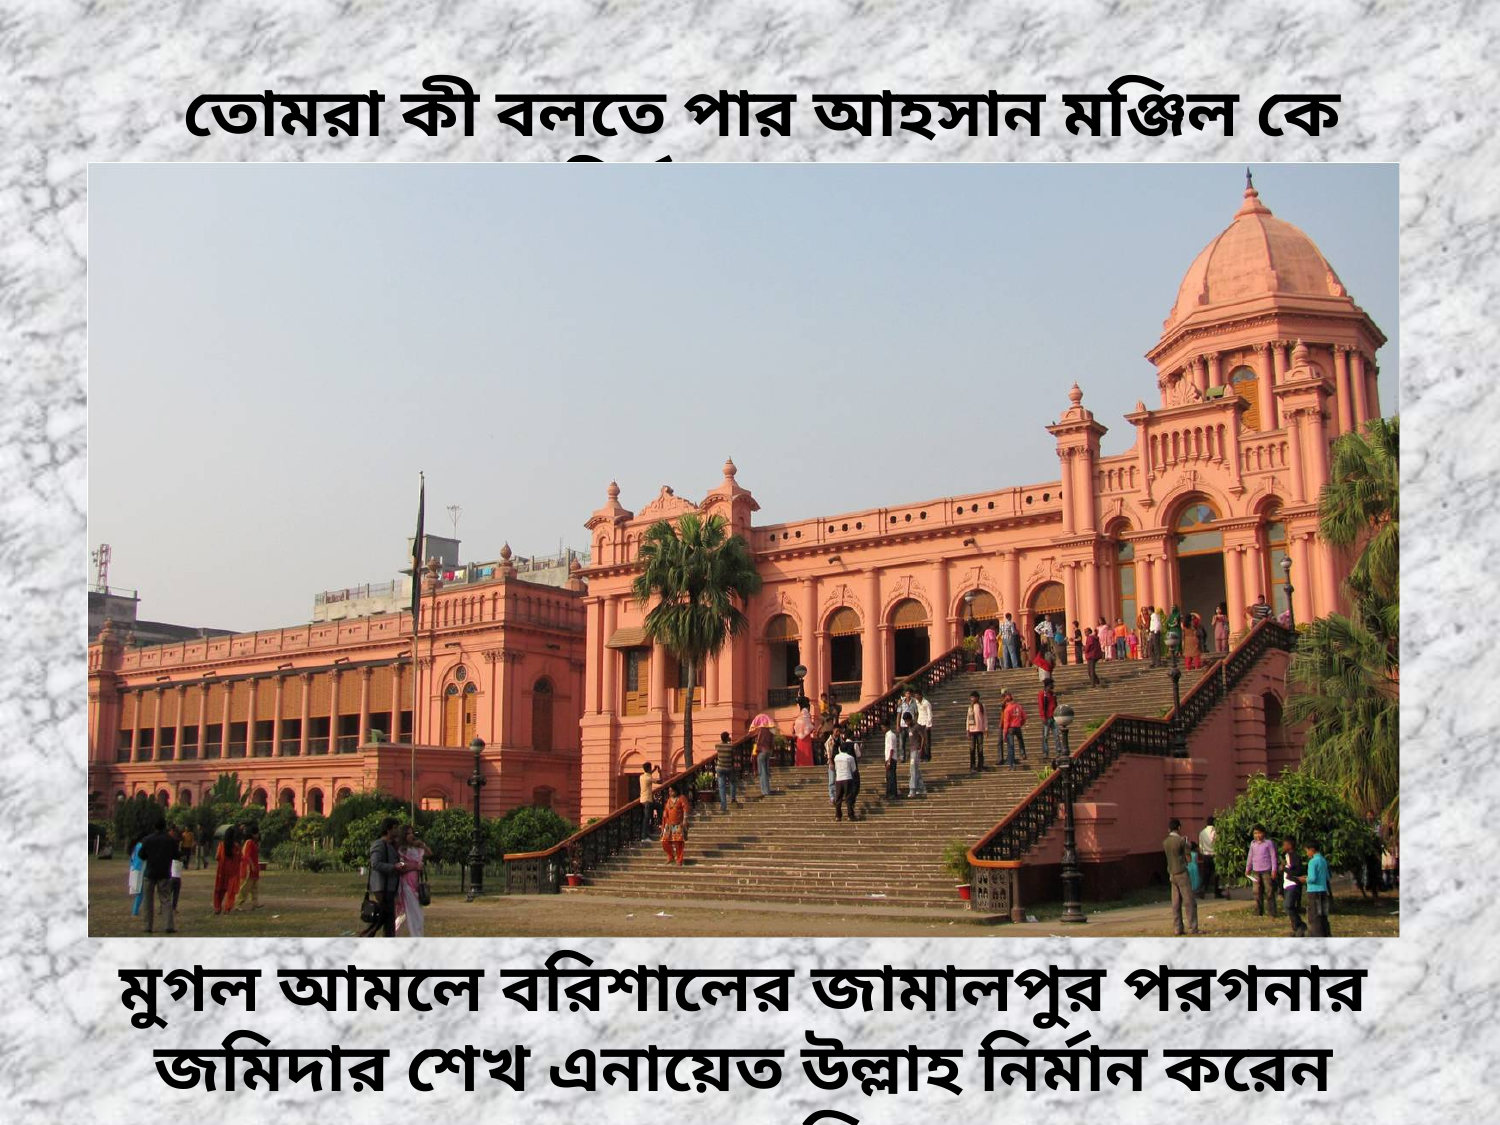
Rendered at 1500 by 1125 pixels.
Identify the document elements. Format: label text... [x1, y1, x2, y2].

text_box মুগল আমলে বরিশালের জামালপুর পরগনার জমিদার শেখ এনায়েত উল্লাহ নির্মান করেন আহসান মঞ্জিল। [74, 937, 1413, 1125]
text_box তোমরা কী বলতে পার আহসান মঞ্জিল কে নির্মাণ করেন? [162, 62, 1363, 160]
picture [0, 0, 1500, 1125]
